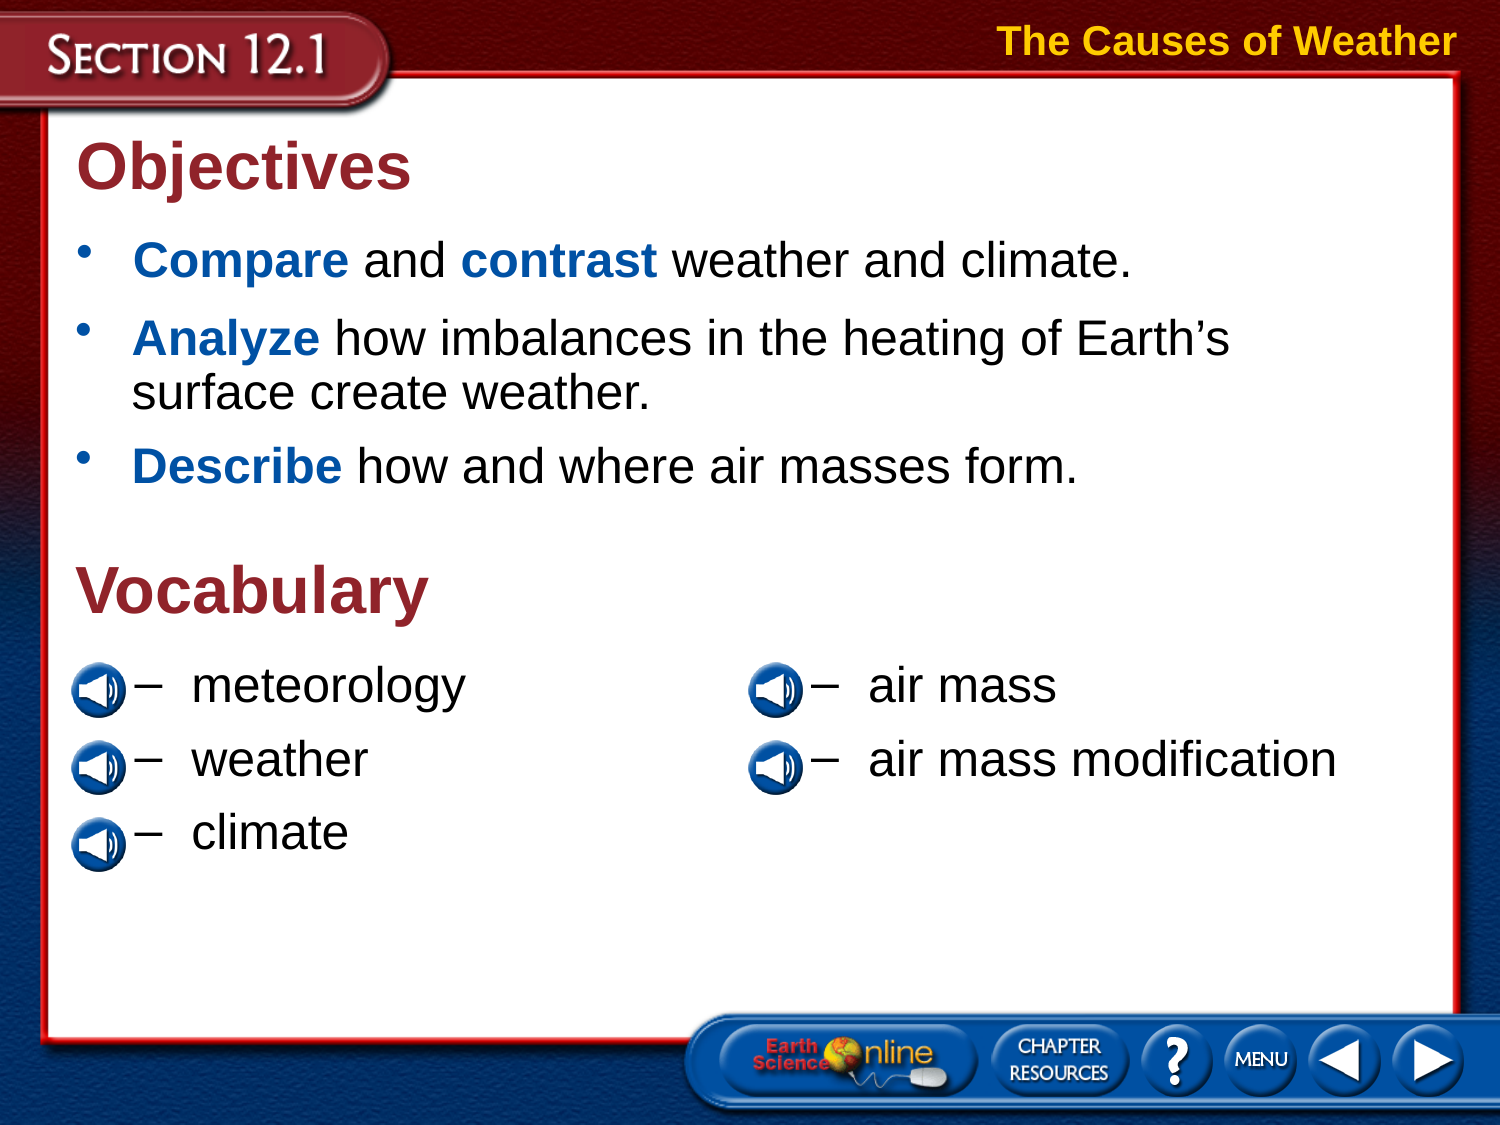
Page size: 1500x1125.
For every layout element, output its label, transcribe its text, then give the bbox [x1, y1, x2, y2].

picture [0, 0, 1500, 1125]
text_box The Causes of Weather [689, 6, 1458, 72]
text_box Vocabulary [60, 548, 1300, 636]
text_box air mass air mass modification [796, 651, 1449, 869]
text_box Analyze how imbalances in the heating of Earth’s surface create weather. Describe how and where air masses form. [60, 304, 1363, 502]
text_box meteorology weather climate [119, 651, 521, 869]
list Compare and contrast weather and climate. [60, 226, 1276, 296]
title Objectives [60, 118, 1412, 219]
